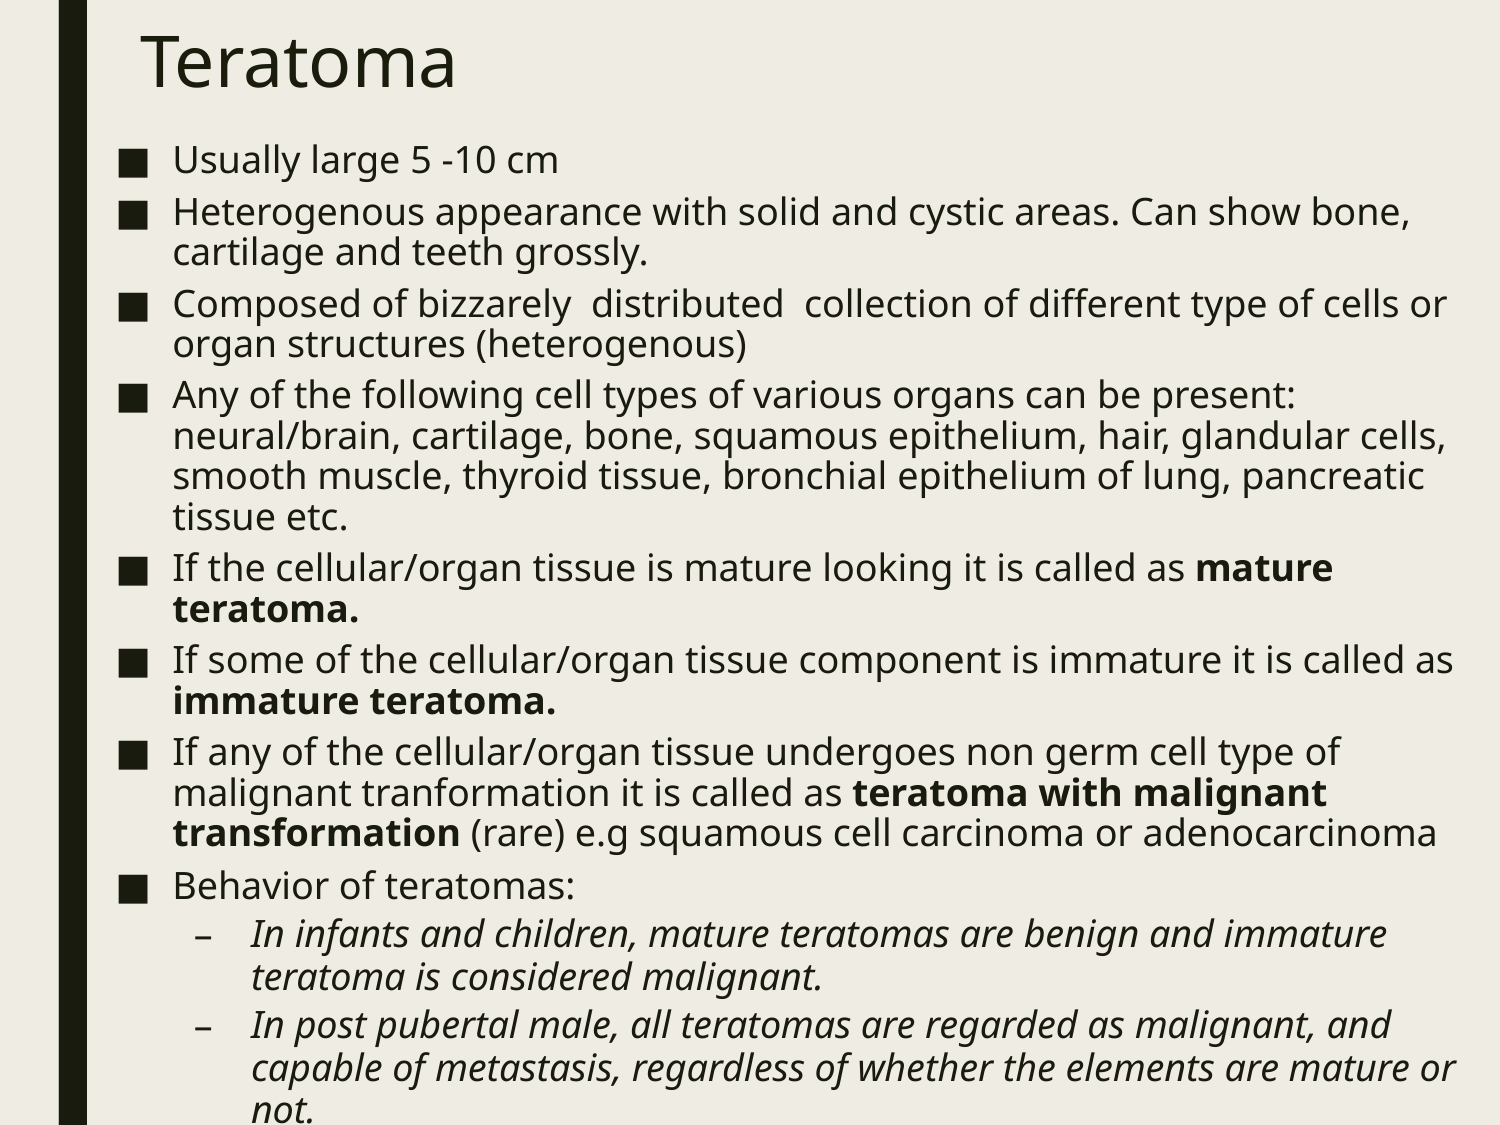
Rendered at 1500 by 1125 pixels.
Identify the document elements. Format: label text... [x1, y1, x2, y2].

list Usually large 5 -10 cm Heterogenous appearance with solid and cystic areas. Can show bone, cartilage and teeth grossly. Composed of bizzarely distributed collection of different type of cells or organ structures (heterogenous) Any of the following cell types of various organs can be present: neural/brain, cartilage, bone, squamous epithelium, hair, glandular cells, smooth muscle, thyroid tissue, bronchial epithelium of lung, pancreatic tissue etc. If the cellular/organ tissue is mature looking it is called as mature teratoma. If some of the cellular/organ tissue component is immature it is called as immature teratoma. If any of the cellular/organ tissue undergoes non germ cell type of malignant tranformation it is called as teratoma with malignant transformation (rare) e.g squamous cell carcinoma or adenocarcinoma Behavior of teratomas: In infants and children, mature teratomas are benign and immature teratoma is considered malignant. In post pubertal male, all teratomas are regarded as malignant, and capable of metastasis, regardless of whether the elements are mature or not. [100, 78, 1500, 1125]
title Teratoma [125, 19, 1476, 78]
